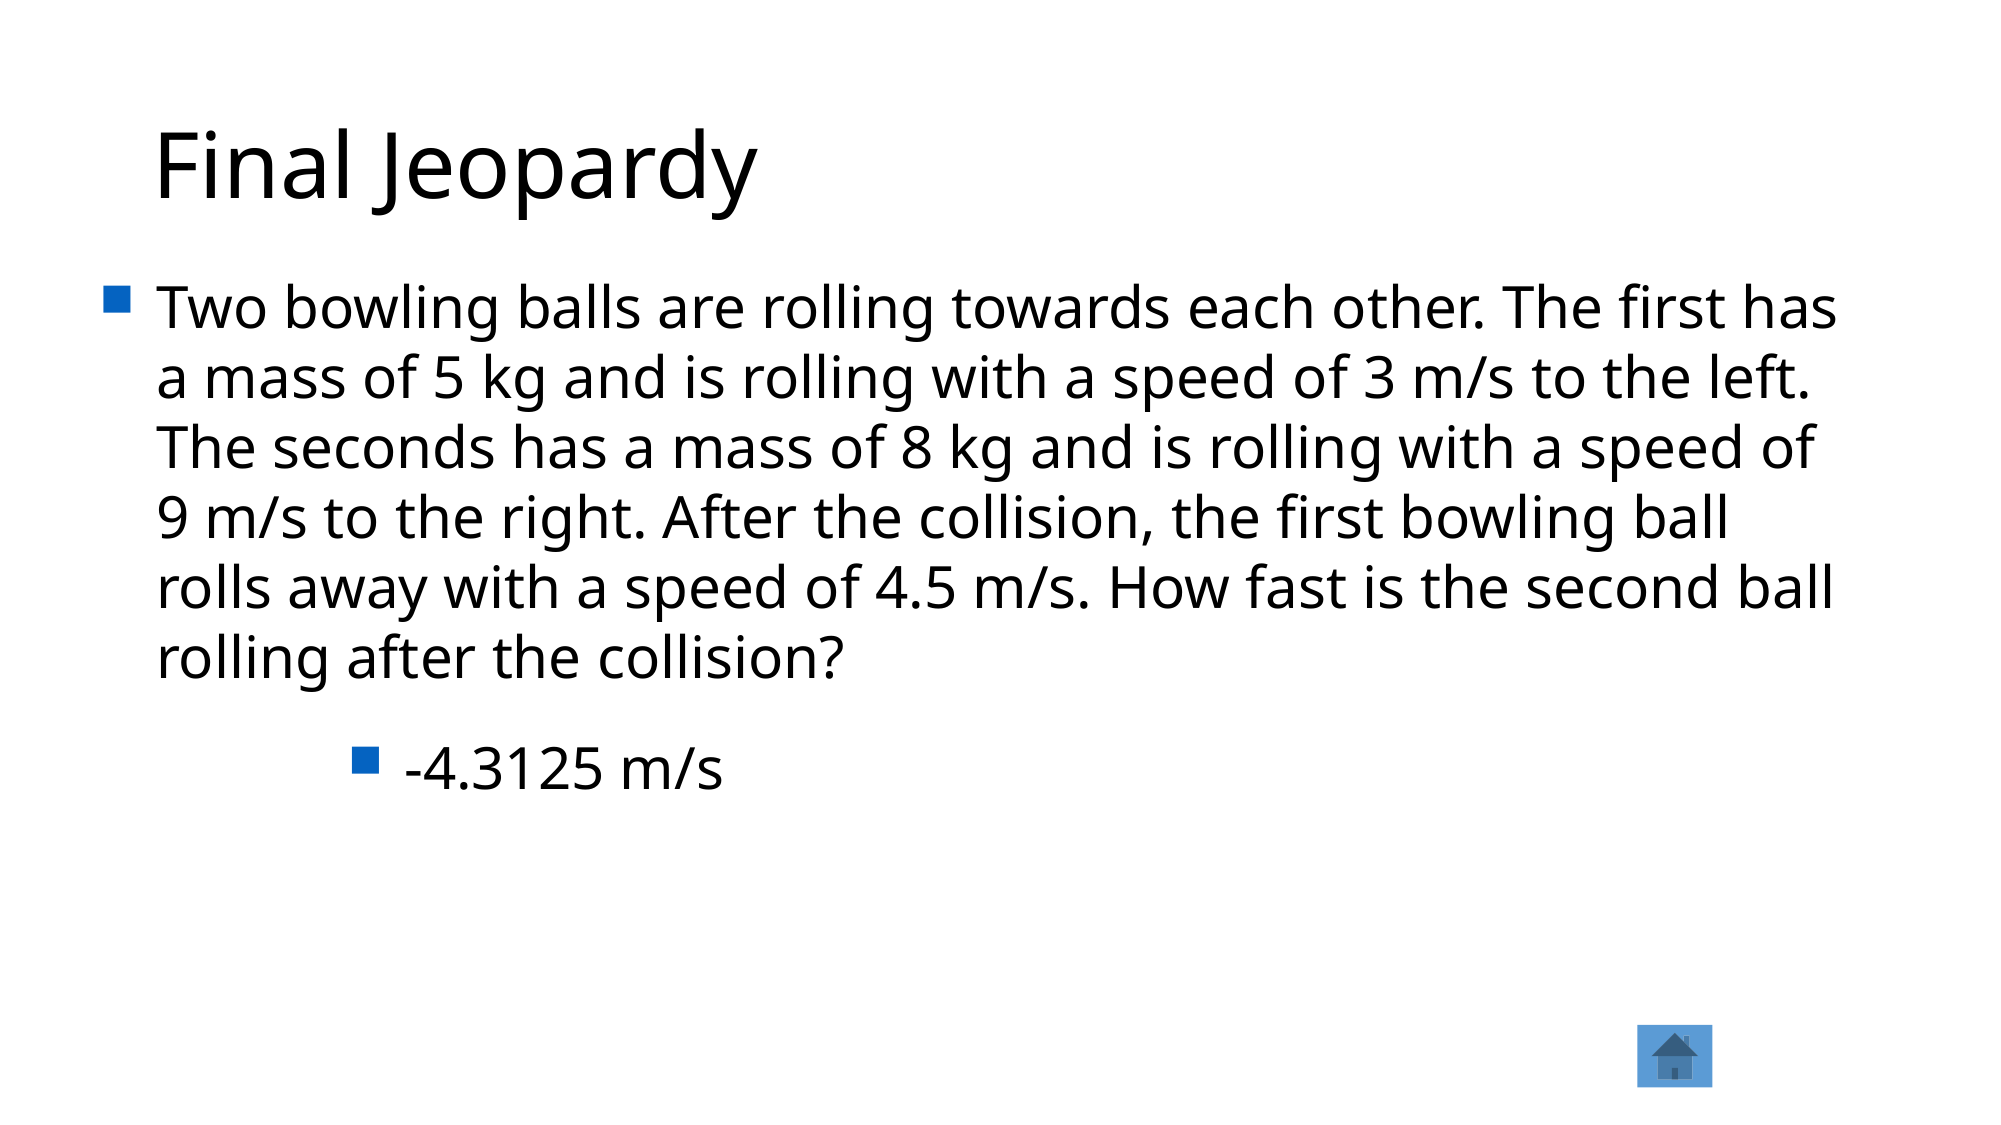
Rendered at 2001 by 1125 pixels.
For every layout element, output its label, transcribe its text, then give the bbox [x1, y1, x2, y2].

text_box [1637, 1024, 1713, 1088]
text_box -4.3125 m/s [333, 723, 1614, 926]
text_box Two bowling balls are rolling towards each other. The first has a mass of 5 kg and is rolling with a speed of 3 m/s to the left. The seconds has a mass of 8 kg and is rolling with a speed of 9 m/s to the right. After the collision, the first bowling ball rolls away with a speed of 4.5 m/s. How fast is the second ball rolling after the collision? [84, 262, 1863, 705]
title Final Jeopardy [137, 59, 1863, 262]
